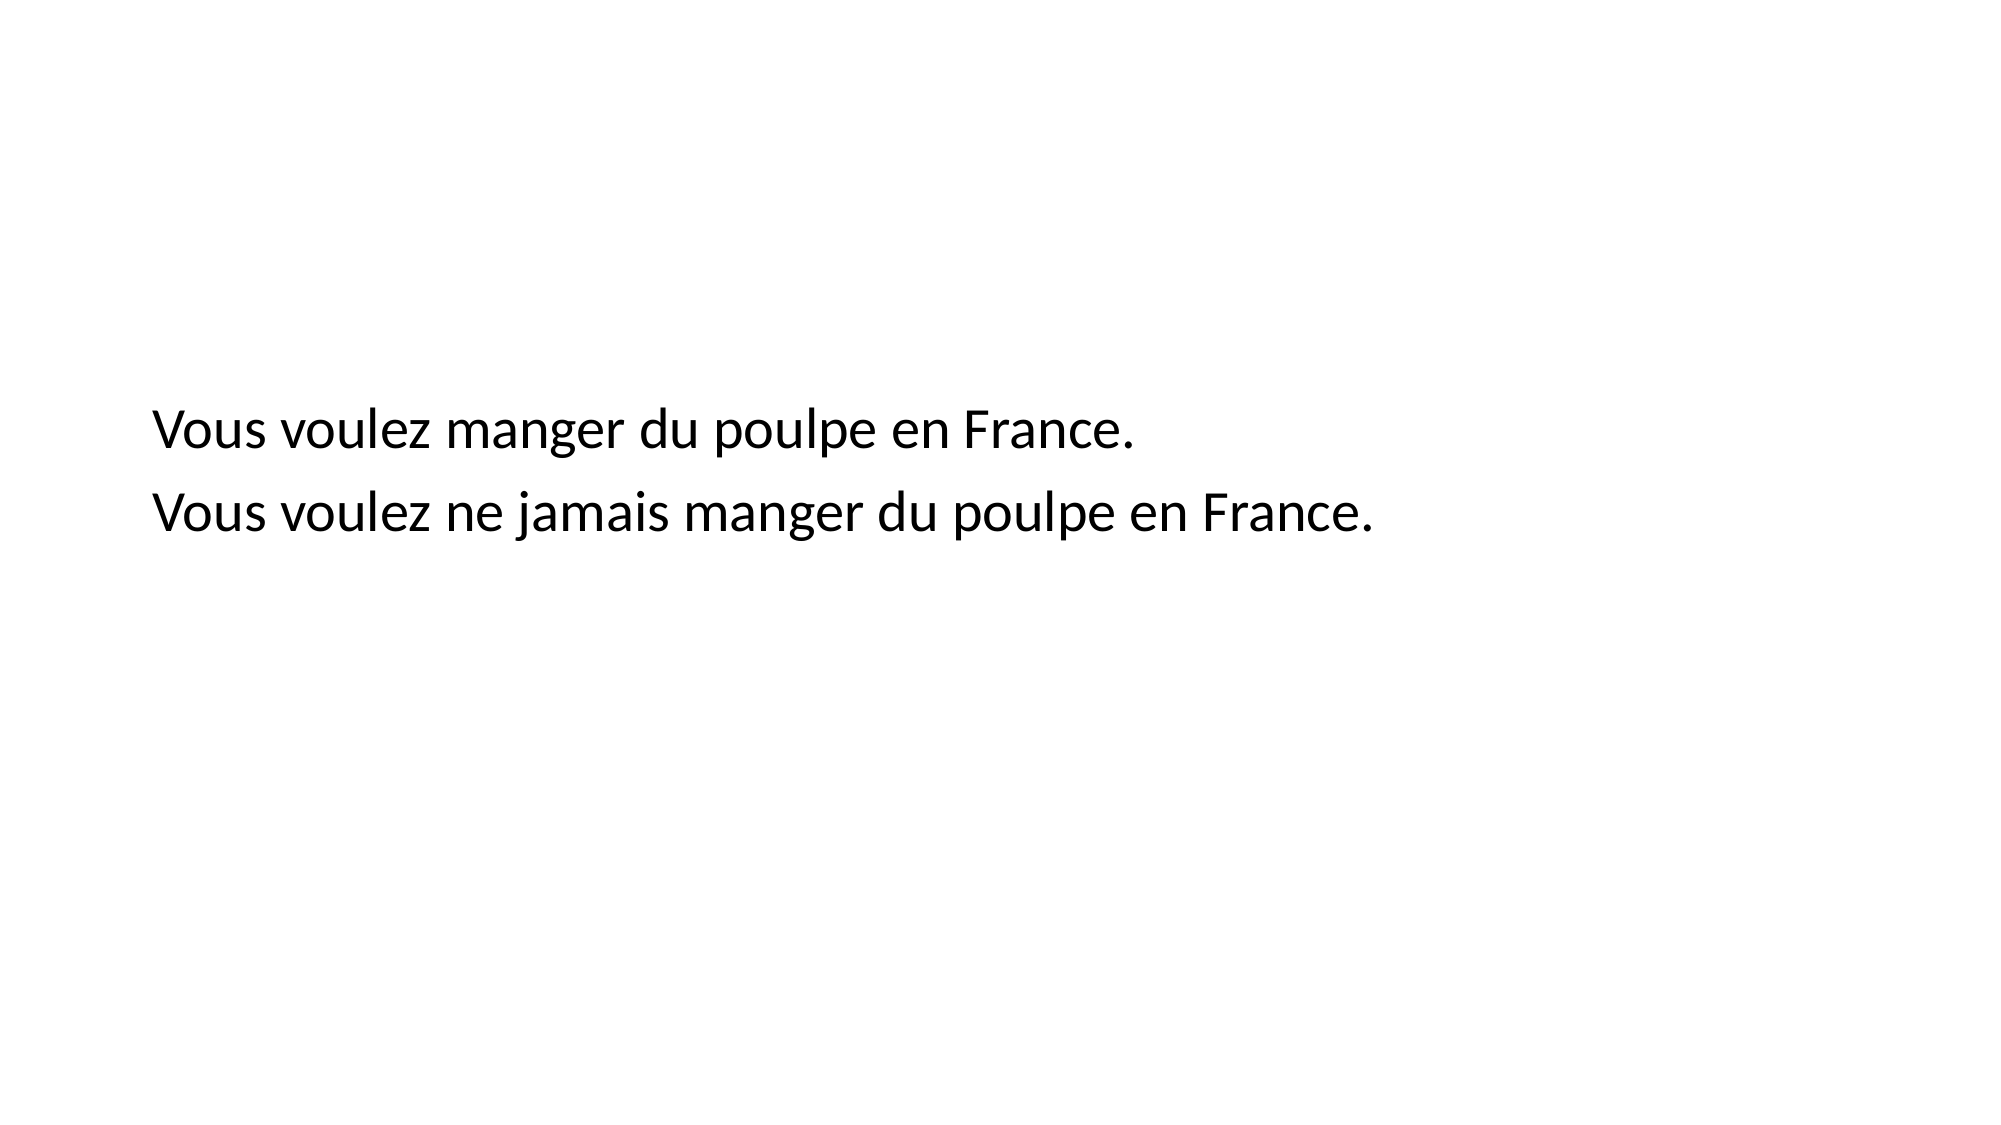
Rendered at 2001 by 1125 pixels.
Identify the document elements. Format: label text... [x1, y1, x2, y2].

list Vous voulez manger du poulpe en France. Vous voulez ne jamais manger du poulpe en France. [137, 299, 1863, 1014]
